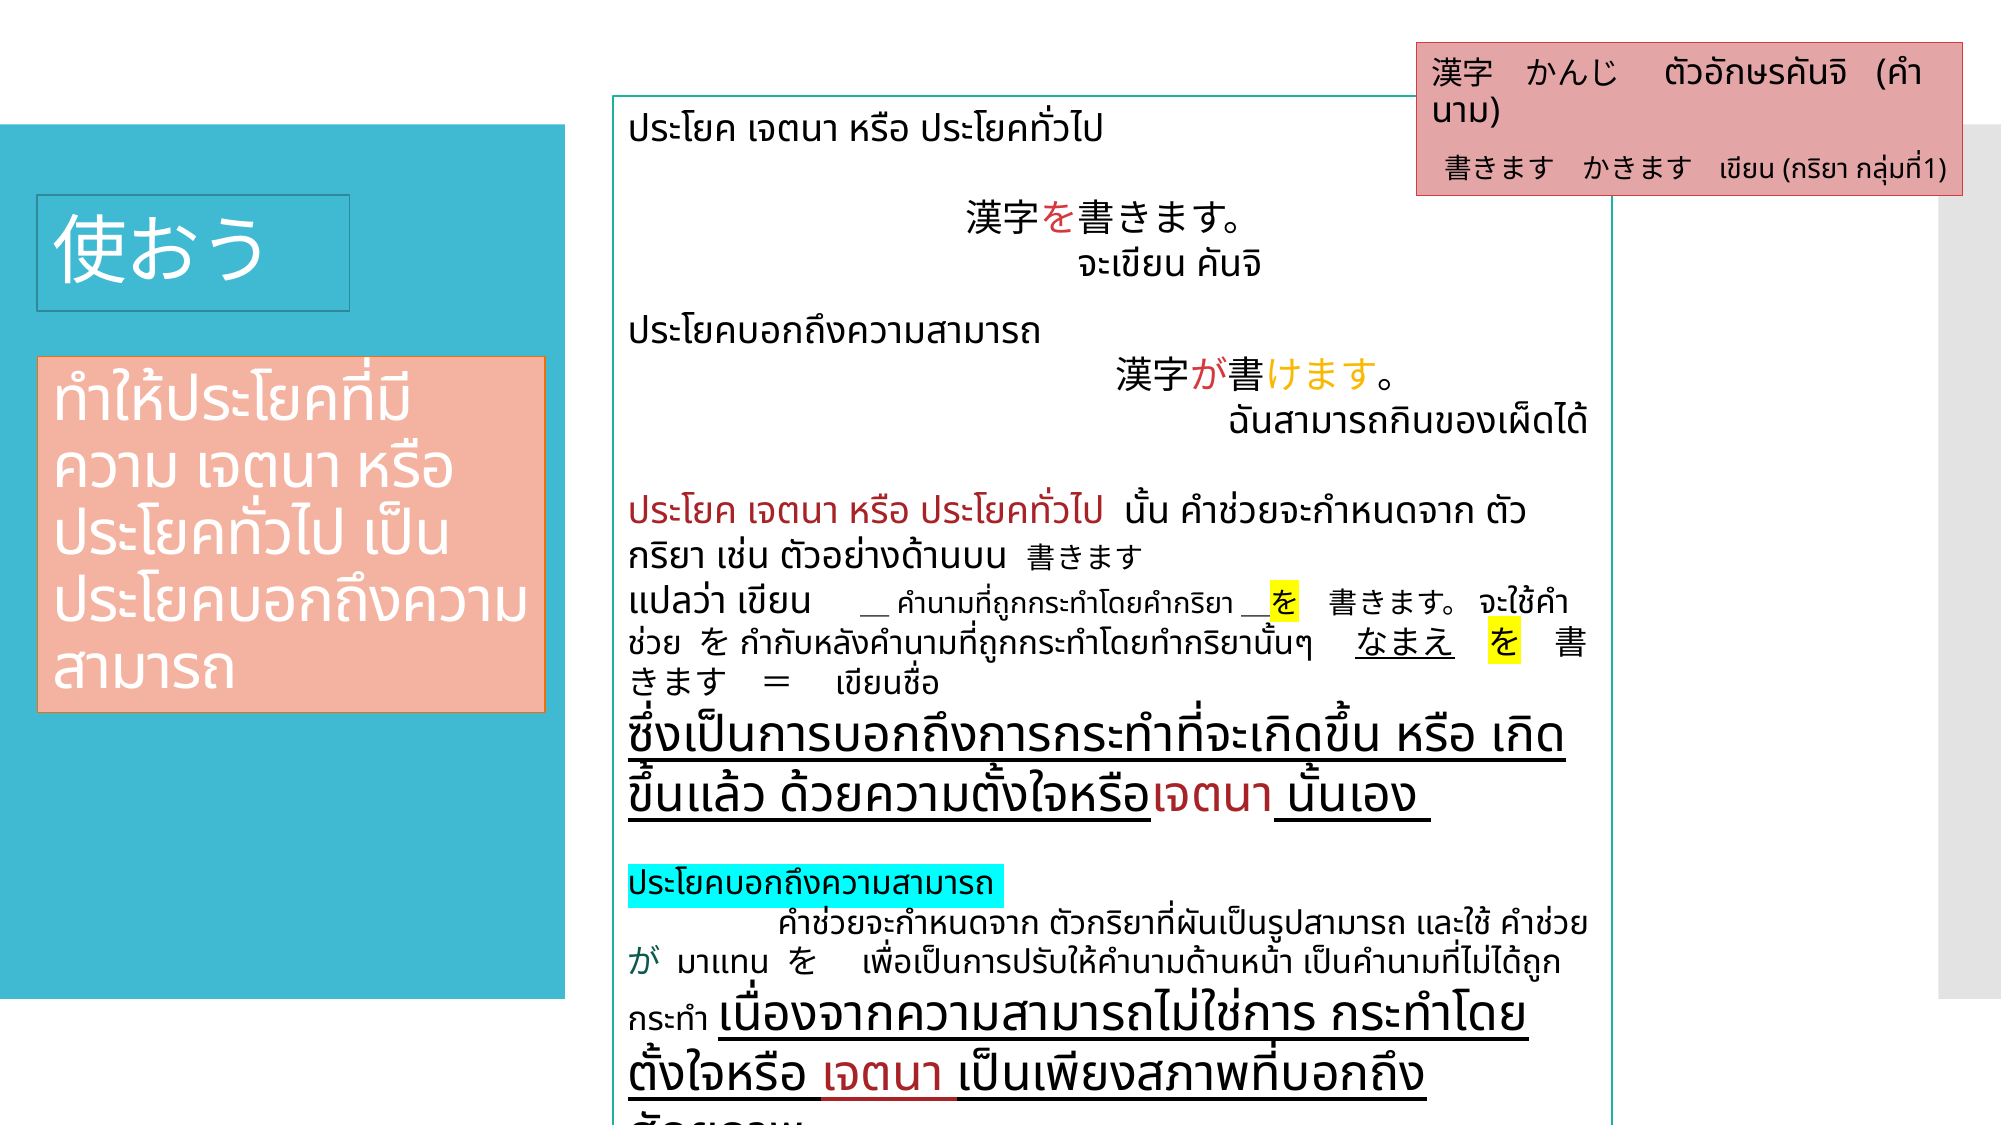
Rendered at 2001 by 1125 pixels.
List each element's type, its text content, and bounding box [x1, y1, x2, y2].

title 使おう [36, 194, 350, 312]
text_box ทำให้ประโยคที่มีความ เจตนา หรือ ประโยคทั่วไป เป็น ประโยคบอกถึงความสามารถ [37, 356, 546, 713]
text_box 漢字 かんじ ตัวอักษรคันจิ (คำนาม) 書きます かきます เขียน (กริยา กลุ่มที่1) [1416, 42, 1963, 196]
text_box ประโยค เจตนา หรือ ประโยคทั่วไป 漢字を書きます。 จะเขียน คันจิ ประโยคบอกถึงความสามารถ 漢字が書けます。 ฉันสามารถกินของเผ็ดได้ ประโยค เจตนา หรือ ประโยคทั่วไป นั้น คำช่วยจะกำหนดจาก ตัวกริยา เช่น ตัวอย่างด้านบน 書きます แปลว่า เขียน ＿คำนามที่ถูกกระทำโดยคำกริยา＿を 書きます。จะใช้คำช่วย をกำกับหลังคำนามที่ถูกกระทำโดยทำกริยานั้นๆ なまえ を 書きます ＝ เขียนชื่อ ซึ่งเป็นการบอกถึงการกระทำที่จะเกิดขึ้น หรือ เกิดขึ้นแล้ว ด้วยความตั้งใจหรือเจตนา นั้นเอง ประโยคบอกถึงความสามารถ คำช่วยจะกำหนดจาก ตัวกริยาที่ผันเป็นรูปสามารถ และใช้ คำช่วย が มาแทน を เพื่อเป็นการปรับให้คำนามด้านหน้า เป็นคำนามที่ไม่ได้ถูกกระทำ เนื่องจากความสามารถไม่ใช่การ กระทำโดยตั้งใจหรือ เจตนา เป็นเพียงสภาพที่บอกถึงศักยภาพ なまえ を 書きます ＝ เขียนชื่อ なまえ が 書けます ＝ สามารถเขียนชื่อได้ [612, 95, 1613, 1125]
